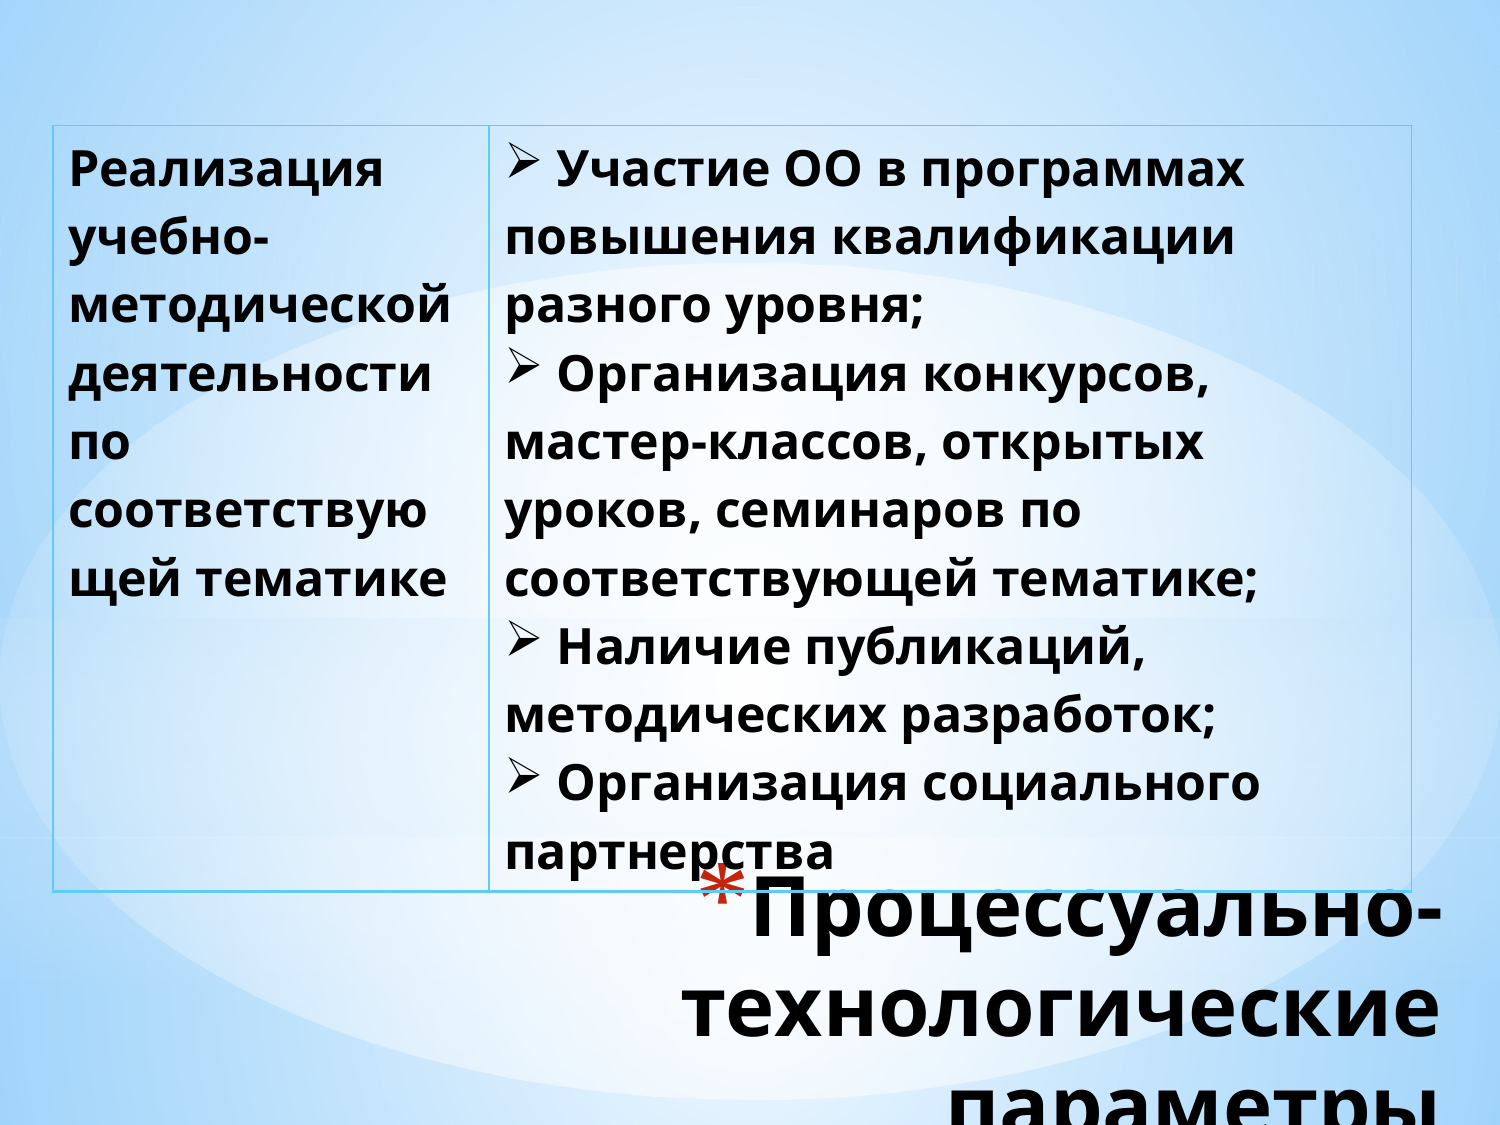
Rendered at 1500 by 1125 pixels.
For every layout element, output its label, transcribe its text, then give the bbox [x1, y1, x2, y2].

title Процессуально-технологические параметры [135, 846, 1457, 1034]
table_header Участие ОО в программах повышения квалификации разного уровня; Организация конкурсов, мастер-классов, открытых уроков, семинаров по соответствующей тематике; Наличие публикаций, методических разработок; Организация социального партнерства [490, 126, 1411, 890]
table_header Реализация учебно-методической деятельности по соответствующей тематике [54, 126, 488, 890]
